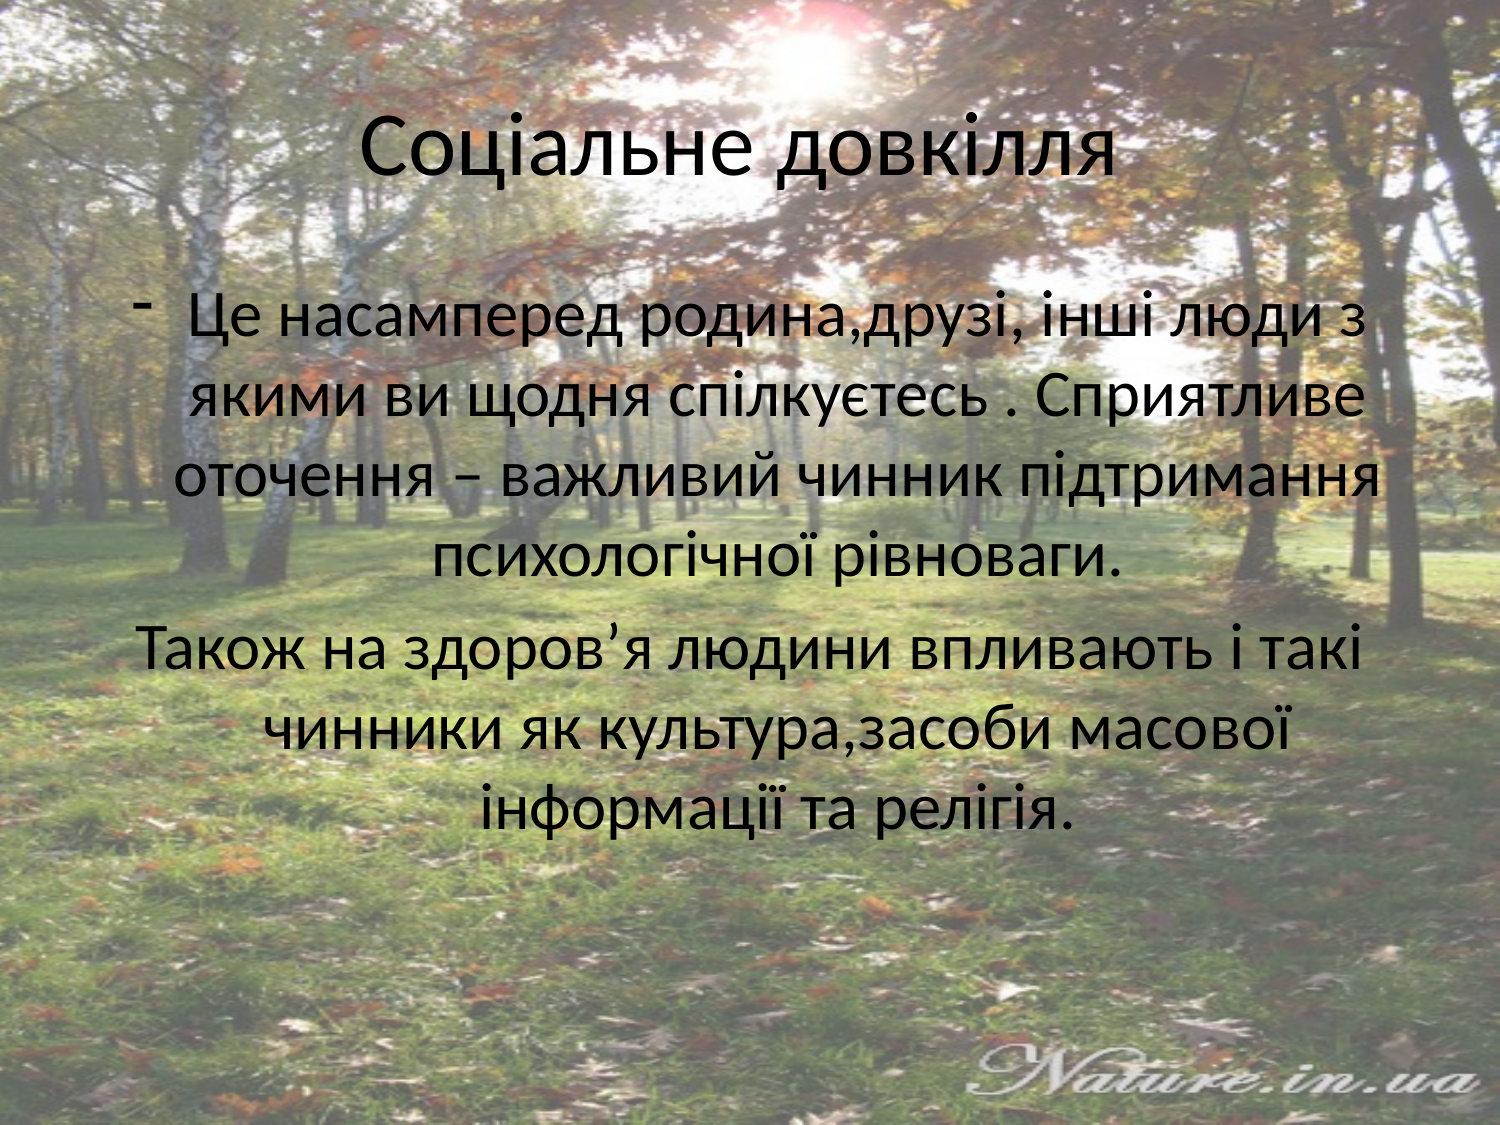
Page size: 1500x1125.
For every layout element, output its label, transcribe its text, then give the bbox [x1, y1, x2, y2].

title Соціальне довкілля [75, 45, 1425, 233]
list Це насамперед родина,друзі, інші люди з якими ви щодня спілкуєтесь . Сприятливе оточення – важливий чинник підтримання психологічної рівноваги. Також на здоров’я людини впливають і такі чинники як культура,засоби масової інформації та релігія. [75, 262, 1425, 1005]
